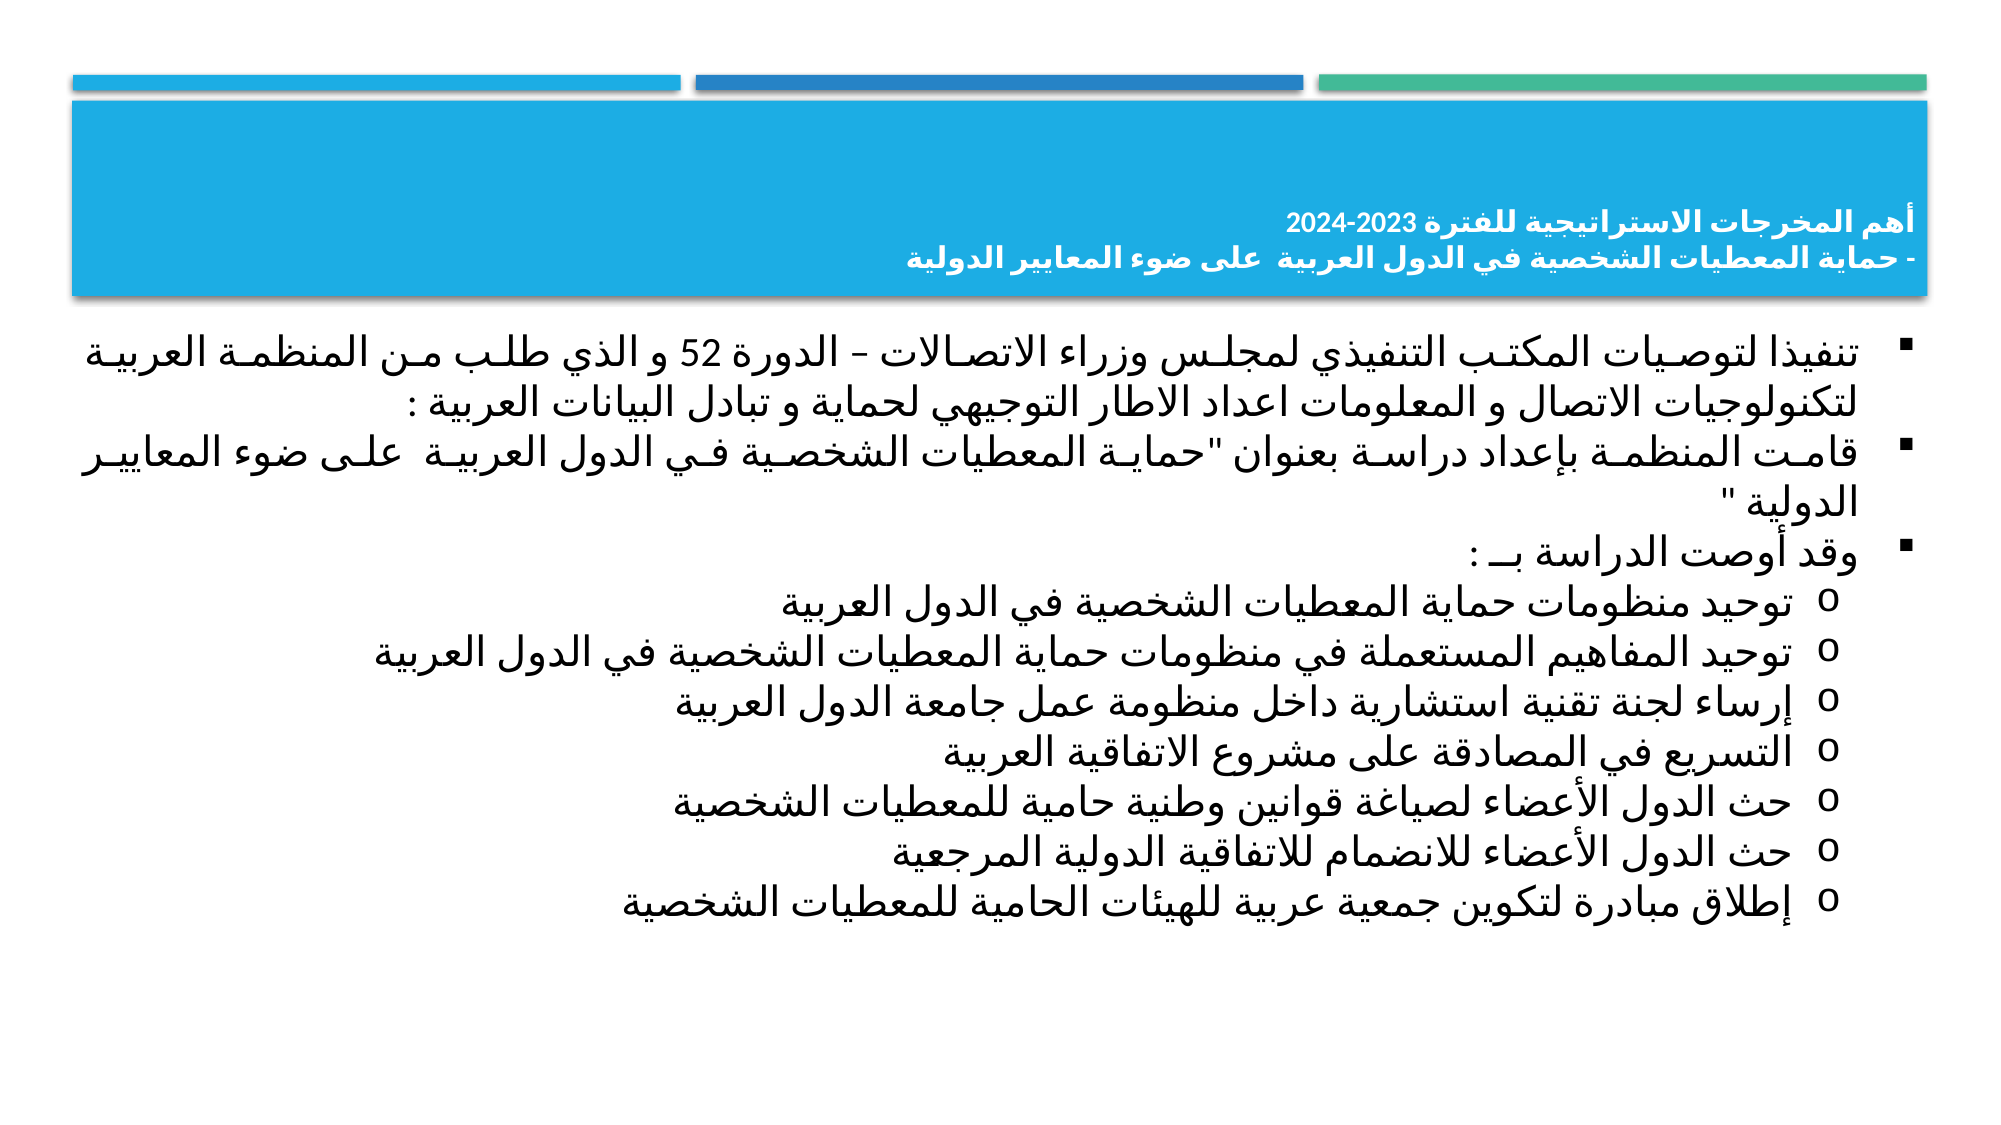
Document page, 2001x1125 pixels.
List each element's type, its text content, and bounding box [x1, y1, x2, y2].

title أهم المخرجات الاستراتيجية للفترة 2023-2024 - حماية المعطيات الشخصية في الدول العربية على ضوء المعايير الدولية [121, 193, 1931, 317]
text_box تنفيذا لتوصيات المكتب التنفيذي لمجلس وزراء الاتصالات – الدورة 52 و الذي طلب من المنظمة العربية لتكنولوجيات الاتصال و المعلومات اعداد الاطار التوجيهي لحماية و تبادل البيانات العربية : قامت المنظمة بإعداد دراسة بعنوان "حماية المعطيات الشخصية في الدول العربية على ضوء المعايير الدولية " وقد أوصت الدراسة بــ : توحيد منظومات حماية المعطيات الشخصية في الدول العربية توحيد المفاهيم المستعملة في منظومات حماية المعطيات الشخصية في الدول العربية إرساء لجنة تقنية استشارية داخل منظومة عمل جامعة الدول العربية التسريع في المصادقة على مشروع الاتفاقية العربية حث الدول الأعضاء لصياغة قوانين وطنية حامية للمعطيات الشخصية حث الدول الأعضاء للانضمام للاتفاقية الدولية المرجعية إطلاق مبادرة لتكوين جمعية عربية للهيئات الحامية للمعطيات الشخصية [69, 317, 1931, 1013]
